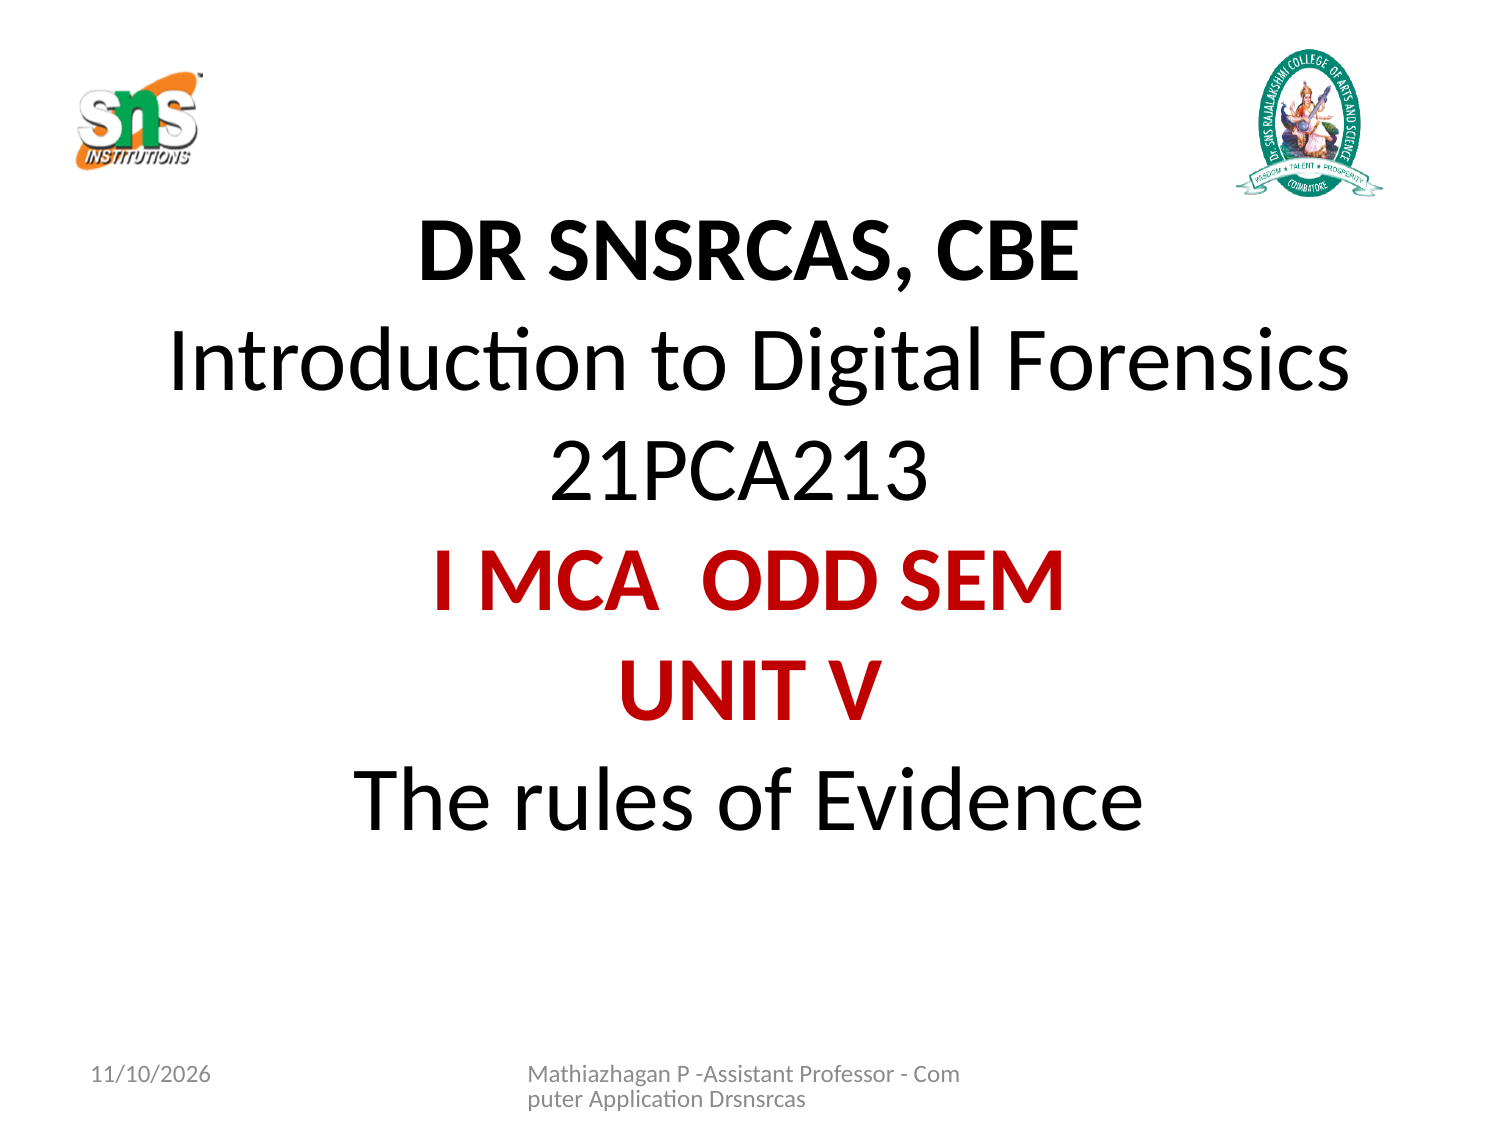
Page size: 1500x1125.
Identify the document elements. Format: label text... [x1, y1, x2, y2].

picture [1235, 49, 1384, 197]
picture [74, 70, 203, 172]
title DR SNSRCAS, CBE Introduction to Digital Forensics 21PCA213 I MCA ODD SEM UNIT V The rules of Evidence [112, 50, 1388, 988]
footer Mathiazhagan P -Assistant Professor - Computer Application Drsnsrcas [512, 1042, 988, 1103]
slide_number 26-Nov-23 [75, 1042, 425, 1103]
